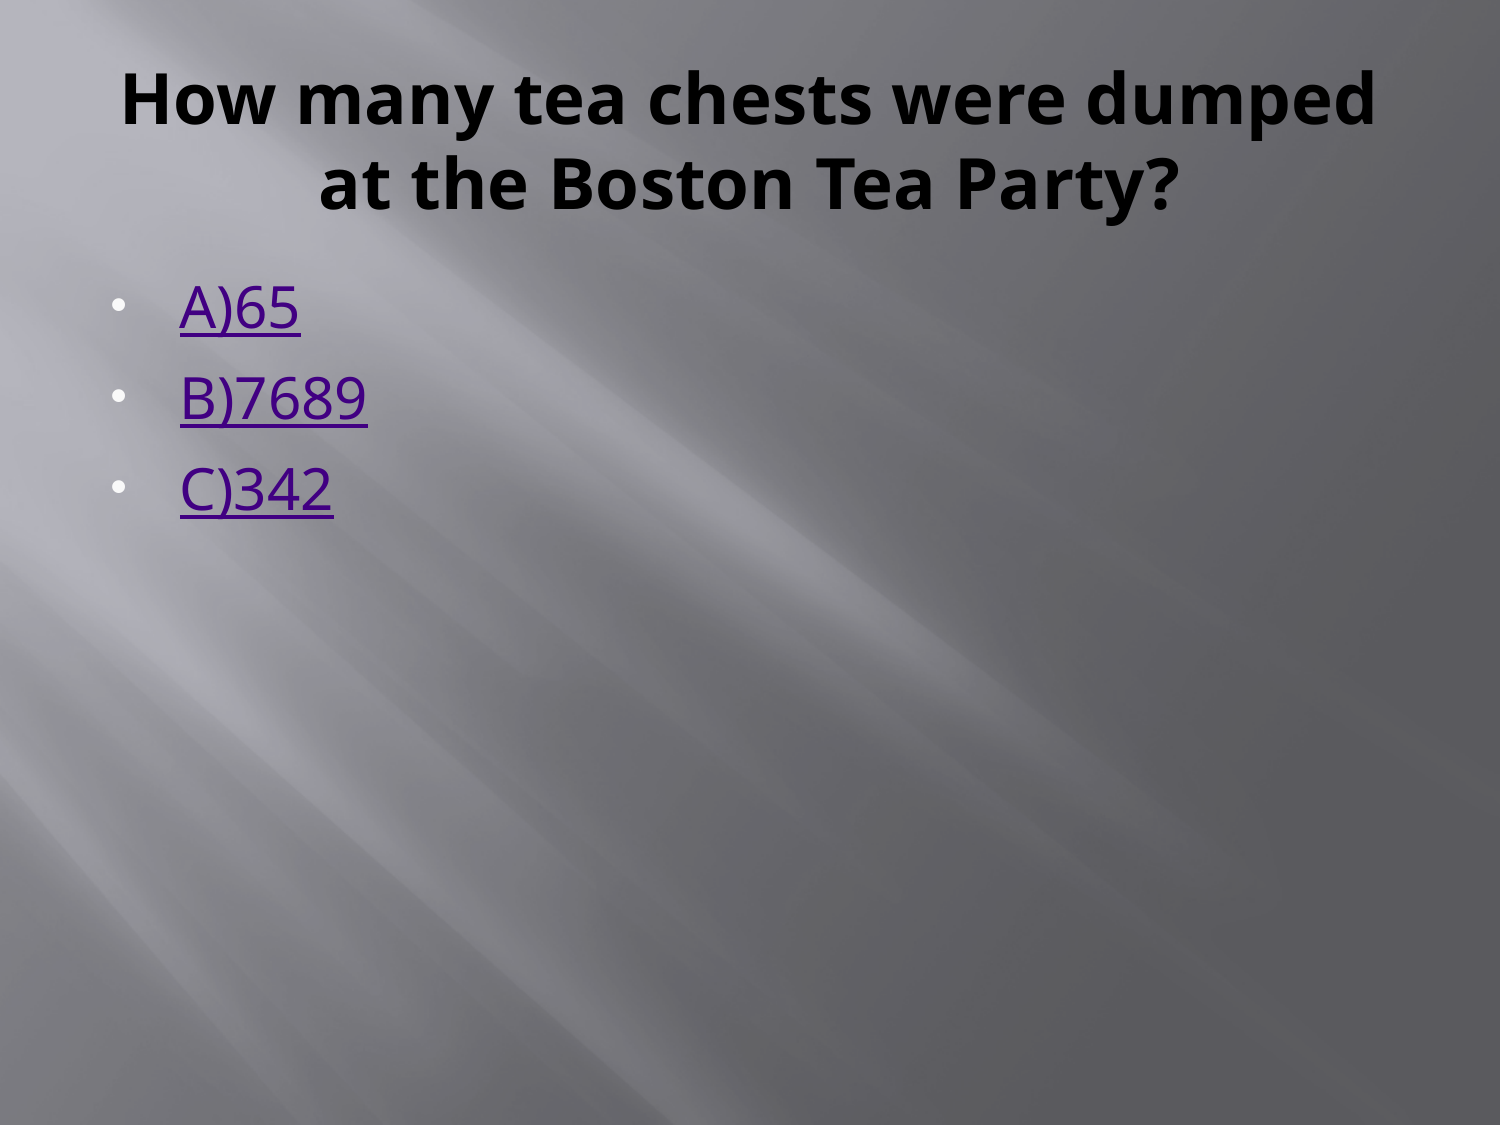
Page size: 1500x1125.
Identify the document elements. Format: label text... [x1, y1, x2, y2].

title How many tea chests were dumped at the Boston Tea Party? [75, 45, 1425, 233]
list A)65 B)7689 C)342 [75, 262, 1425, 1035]
